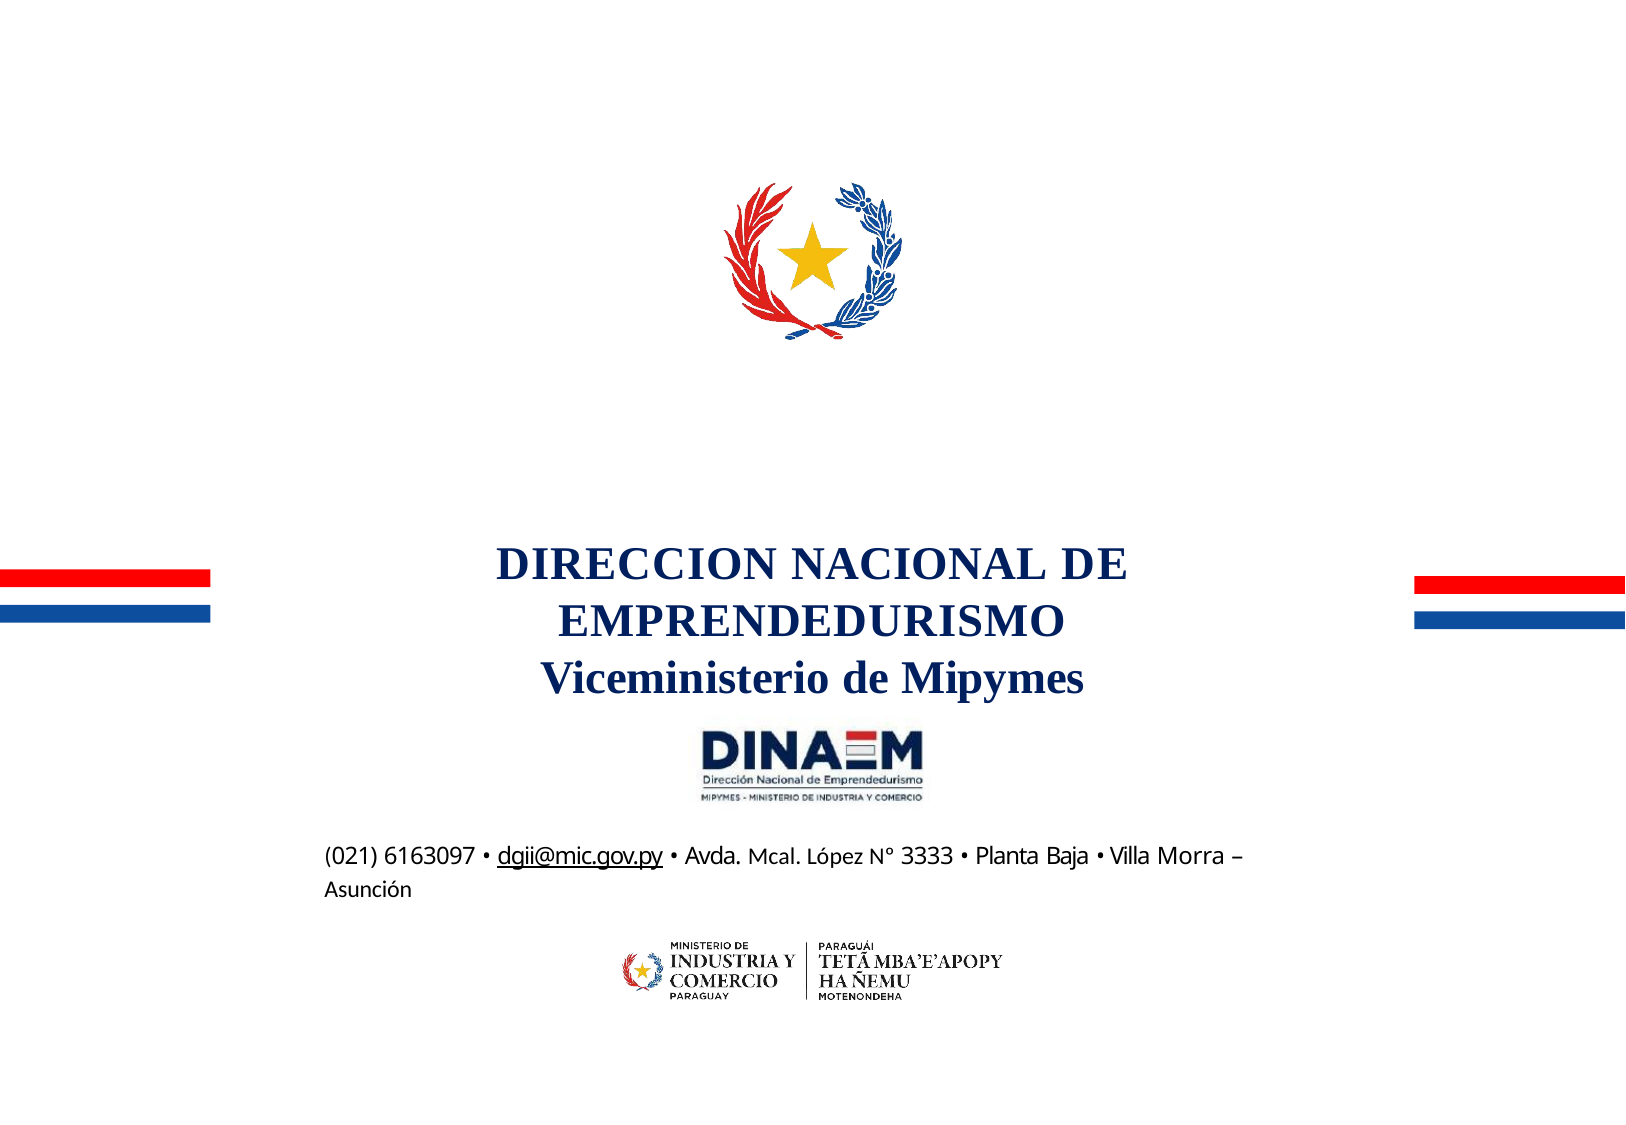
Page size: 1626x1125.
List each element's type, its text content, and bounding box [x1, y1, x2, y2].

picture [688, 701, 936, 828]
text_box [0, 604, 211, 623]
picture [723, 181, 902, 341]
text_box [0, 569, 211, 588]
text_box (021) 6163097 • dgii@mic.gov.py • Avda. Mcal. López Nº 3333 • Planta Baja • Villa Morra – Asunción [322, 838, 1303, 902]
text_box DIRECCION NACIONAL DE EMPRENDEDURISMO Viceministerio de Mipymes [492, 529, 1133, 703]
text_box [1414, 576, 1625, 594]
picture [621, 940, 1003, 1000]
text_box [1414, 611, 1625, 630]
